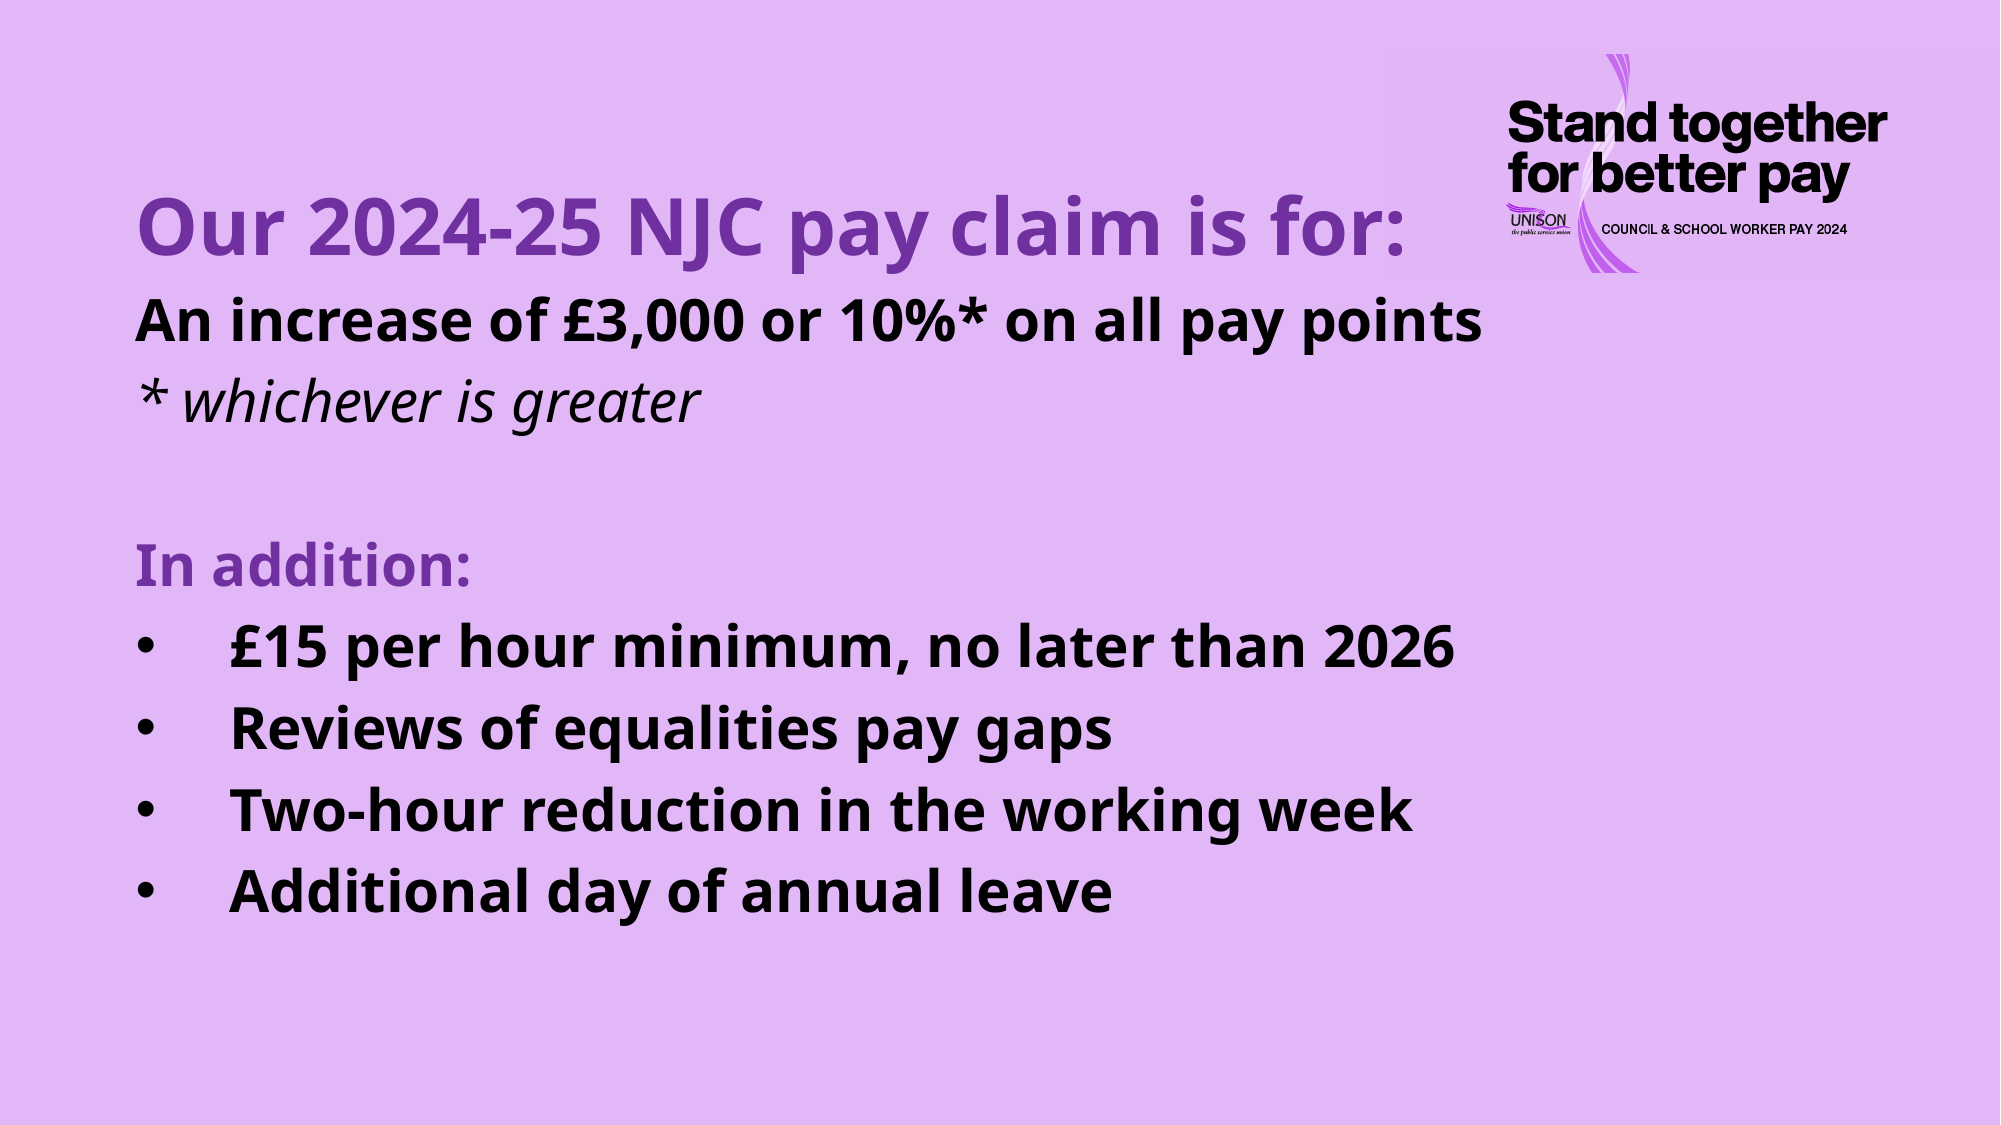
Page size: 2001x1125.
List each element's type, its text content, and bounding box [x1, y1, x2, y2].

picture [1387, 54, 2000, 273]
text_box Our 2024-25 NJC pay claim is for: An increase of £3,000 or 10%* on all pay points * whichever is greater In addition: £15 per hour minimum, no later than 2026 Reviews of equalities pay gaps Two-hour reduction in the working week Additional day of annual leave [120, 168, 1782, 1125]
